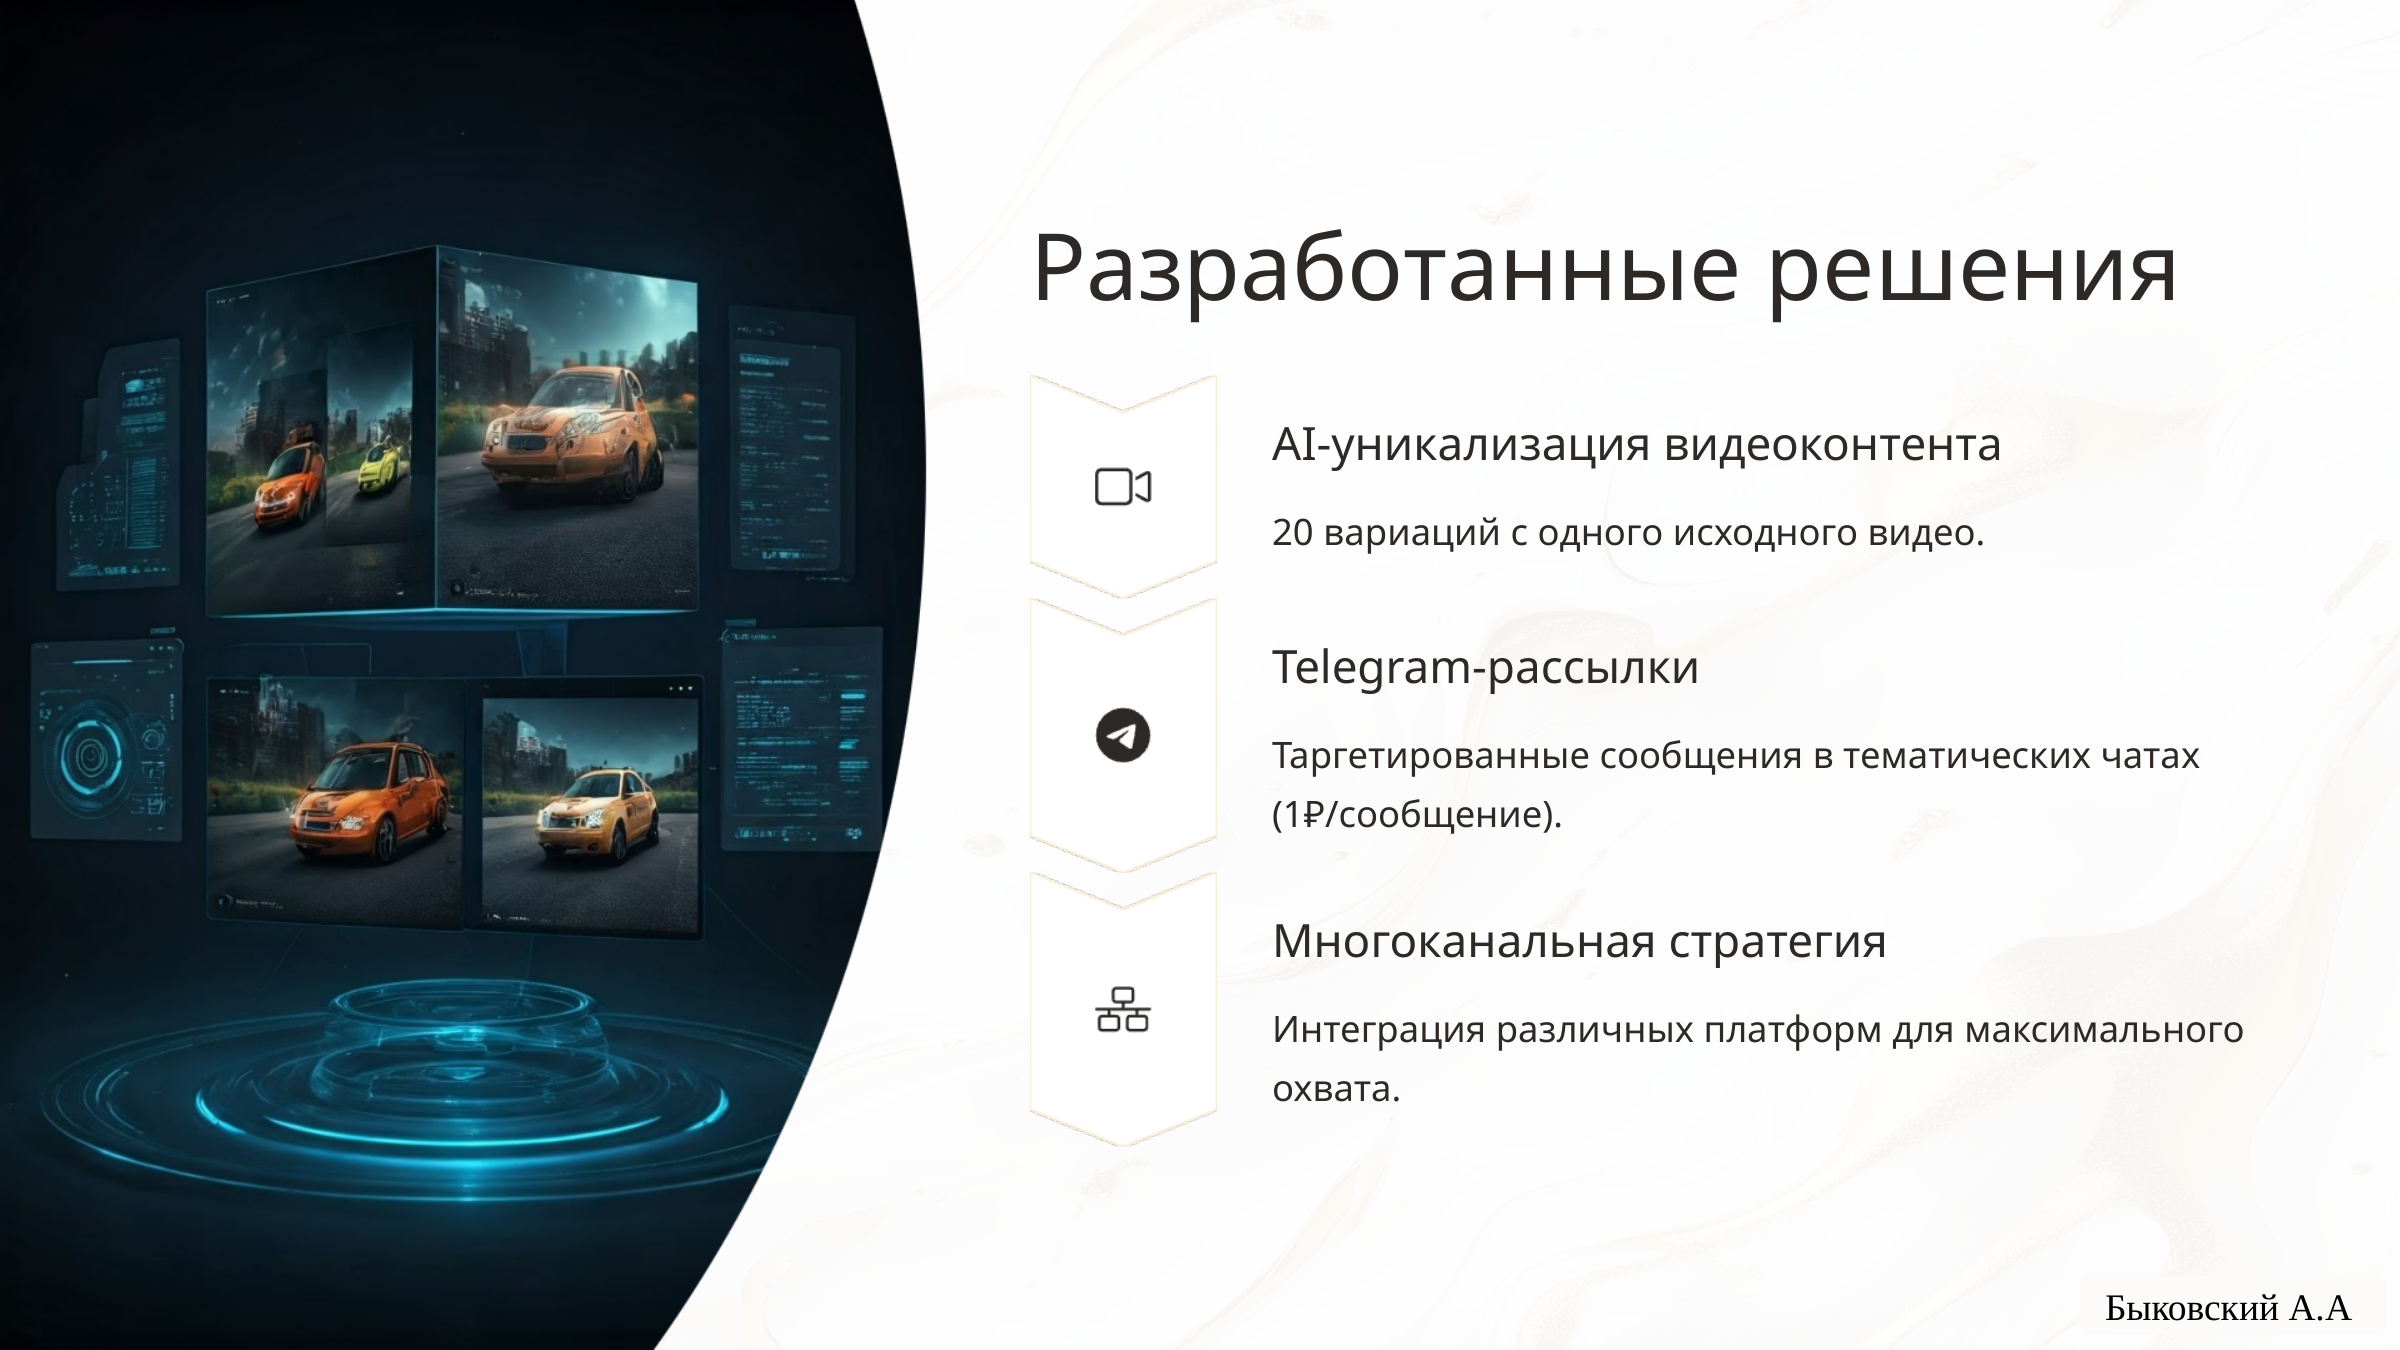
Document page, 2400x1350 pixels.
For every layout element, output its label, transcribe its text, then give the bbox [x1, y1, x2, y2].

text_box Многоканальная стратегия [1271, 909, 1893, 968]
text_box Таргетированные сообщения в тематических чатах (1₽/сообщение). [1272, 716, 2270, 836]
text_box 20 вариаций с одного исходного видео. [1272, 493, 2270, 553]
text_box AI-уникализация видеоконтента [1272, 412, 2009, 471]
text_box Быковский А.А. [2080, 1275, 2387, 1335]
text_box Разработанные решения [1030, 203, 2176, 320]
text_box Интеграция различных платформ для максимального охвата. [1272, 990, 2270, 1110]
picture [0, 0, 945, 1350]
text_box Telegram-рассылки [1271, 635, 1738, 694]
picture [1030, 375, 1217, 1147]
picture [2106, 1271, 2389, 1339]
